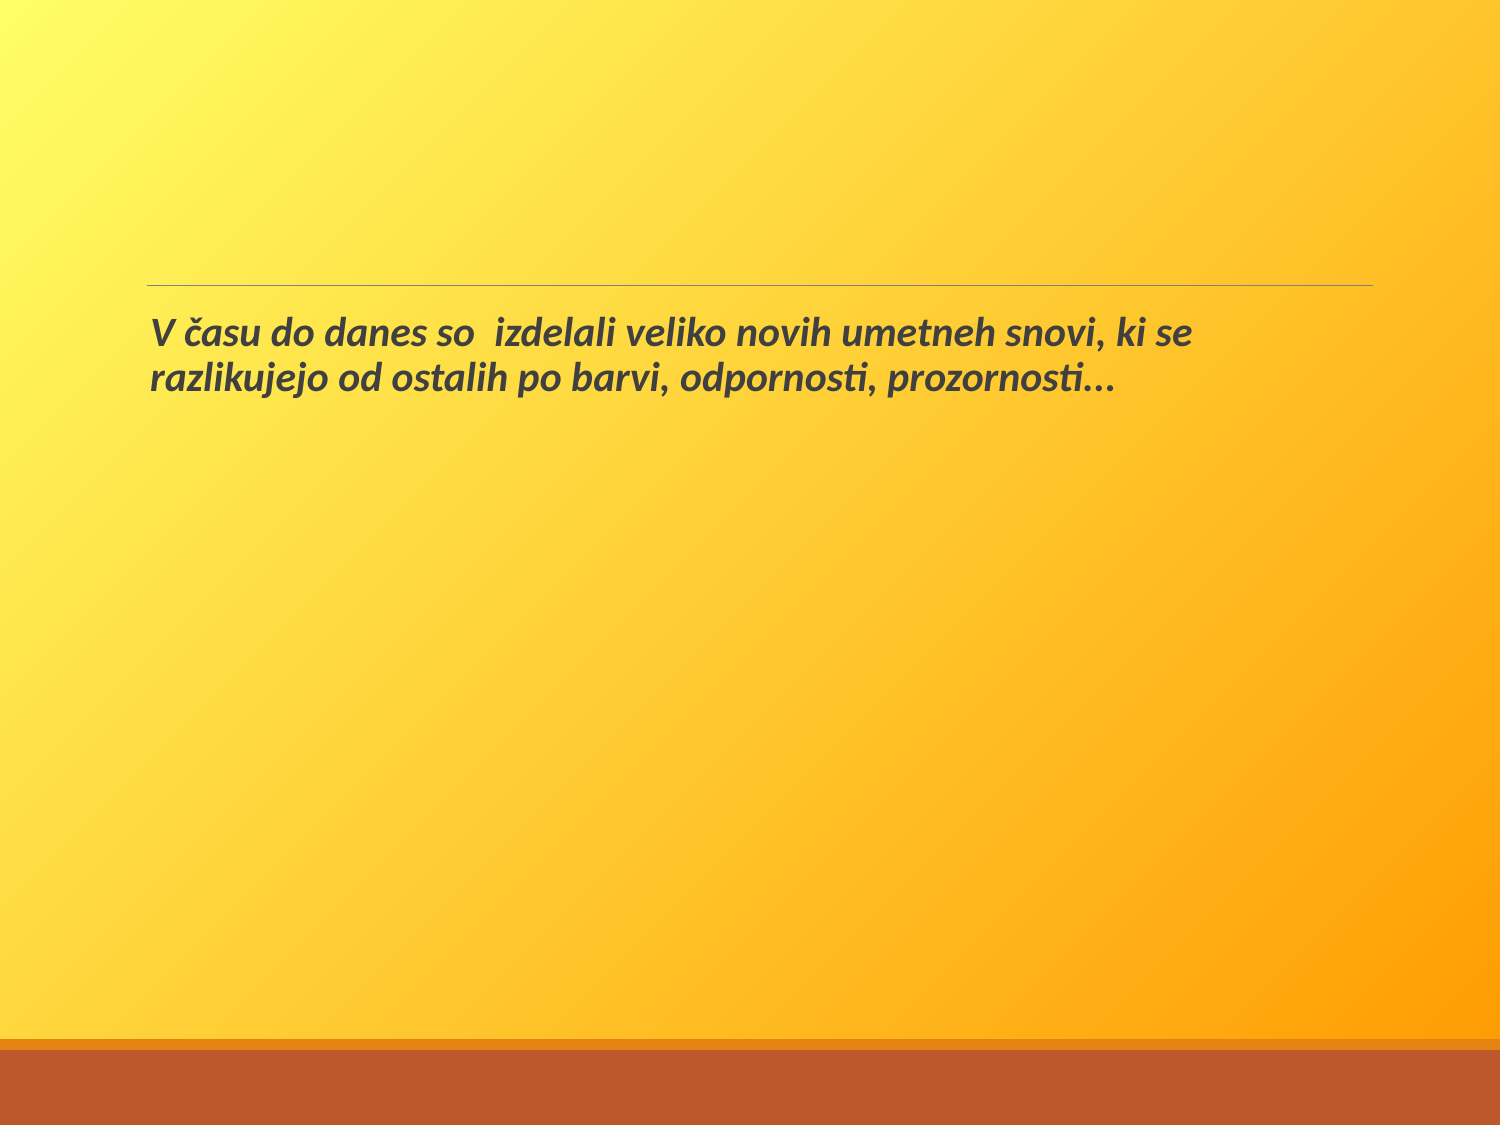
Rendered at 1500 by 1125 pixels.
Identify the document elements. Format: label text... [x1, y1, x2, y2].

list V času do danes so izdelali veliko novih umetneh snovi, ki se razlikujejo od ostalih po barvi, odpornosti, prozornosti... [135, 302, 1373, 963]
